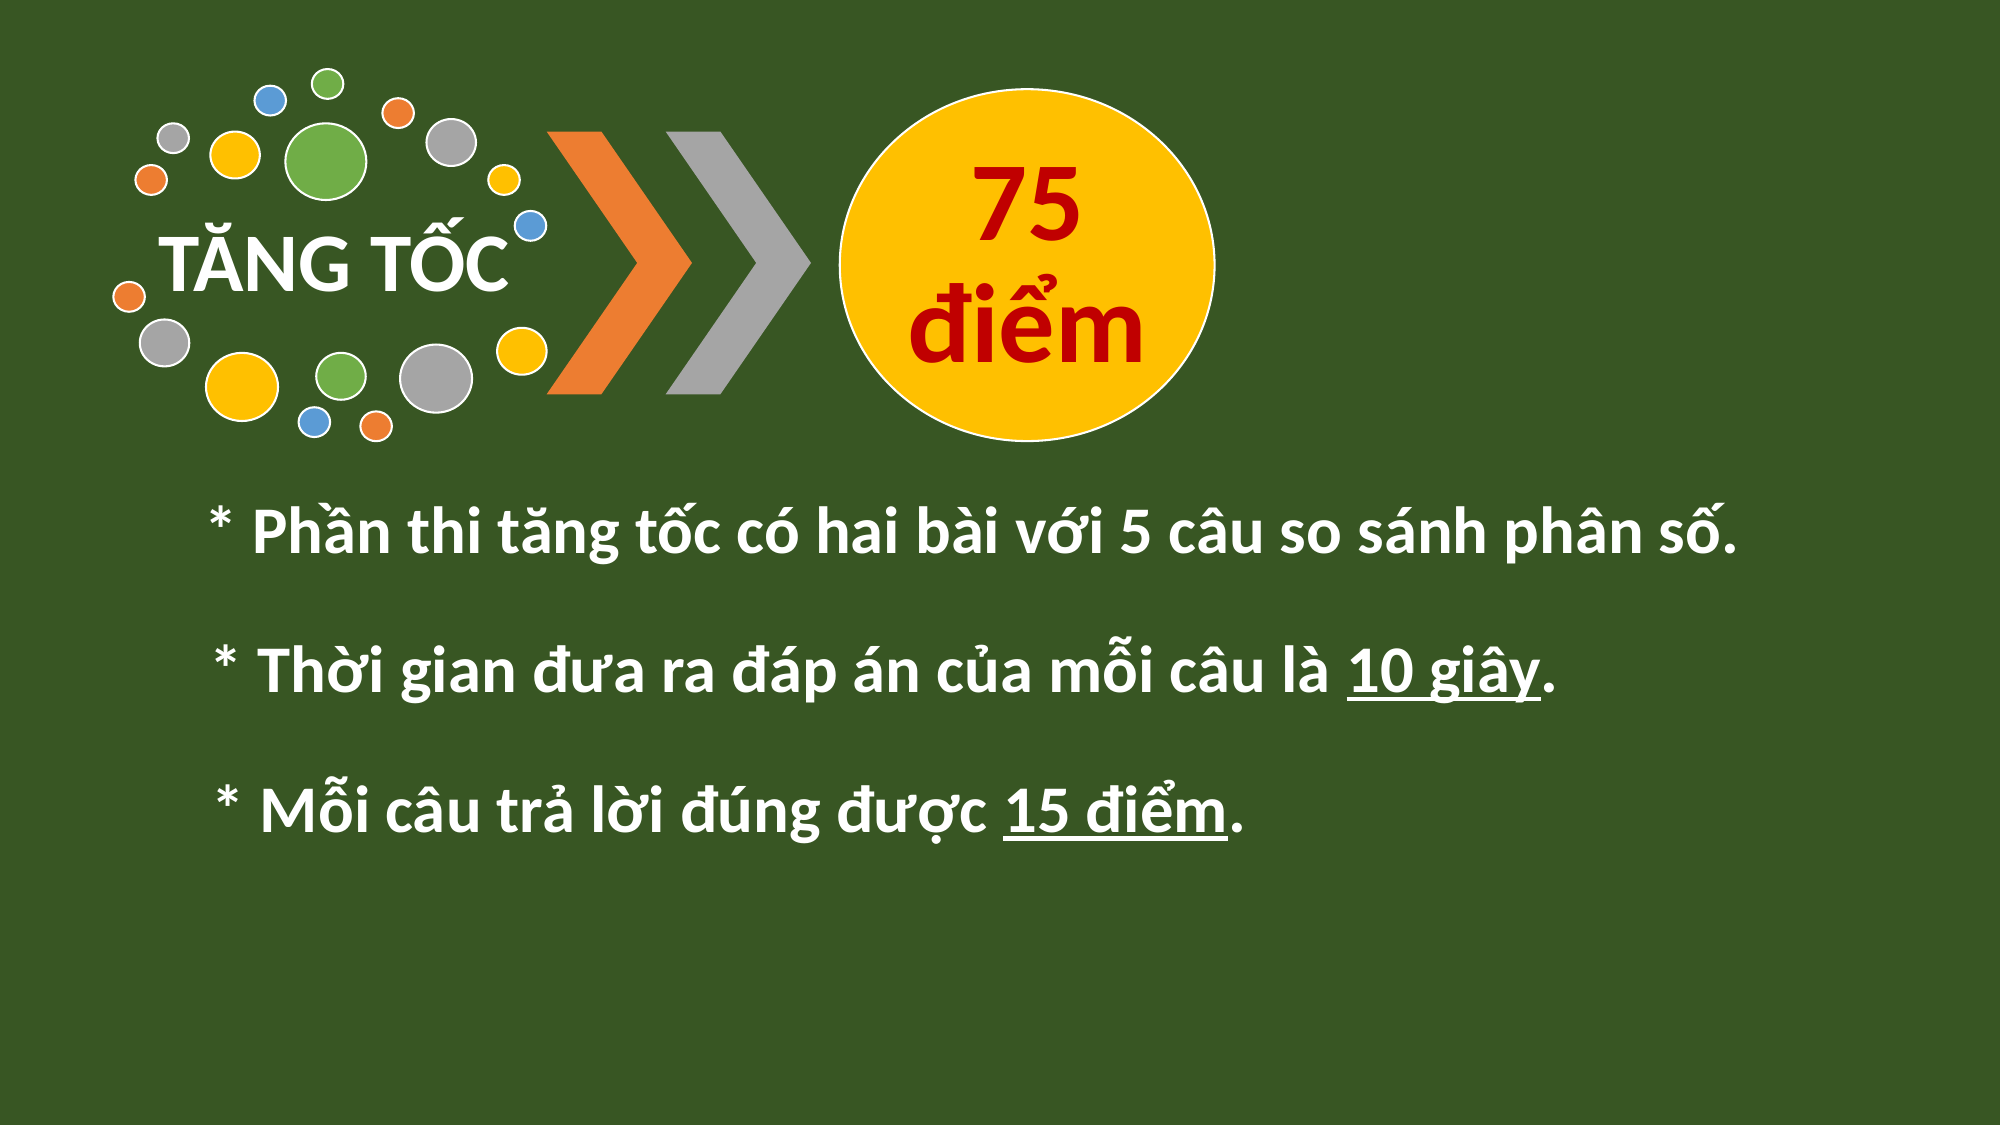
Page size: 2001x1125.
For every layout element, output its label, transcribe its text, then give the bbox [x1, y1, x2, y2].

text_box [113, 69, 811, 442]
text_box * Phần thi tăng tốc có hai bài với 5 câu so sánh phân số. [189, 479, 1854, 574]
text_box 75 điểm [838, 88, 1216, 443]
text_box * Mỗi câu trả lời đúng được 15 điểm. [196, 758, 1756, 853]
text_box * Thời gian đưa ra đáp án của mỗi câu là 10 giây. [195, 618, 1755, 714]
